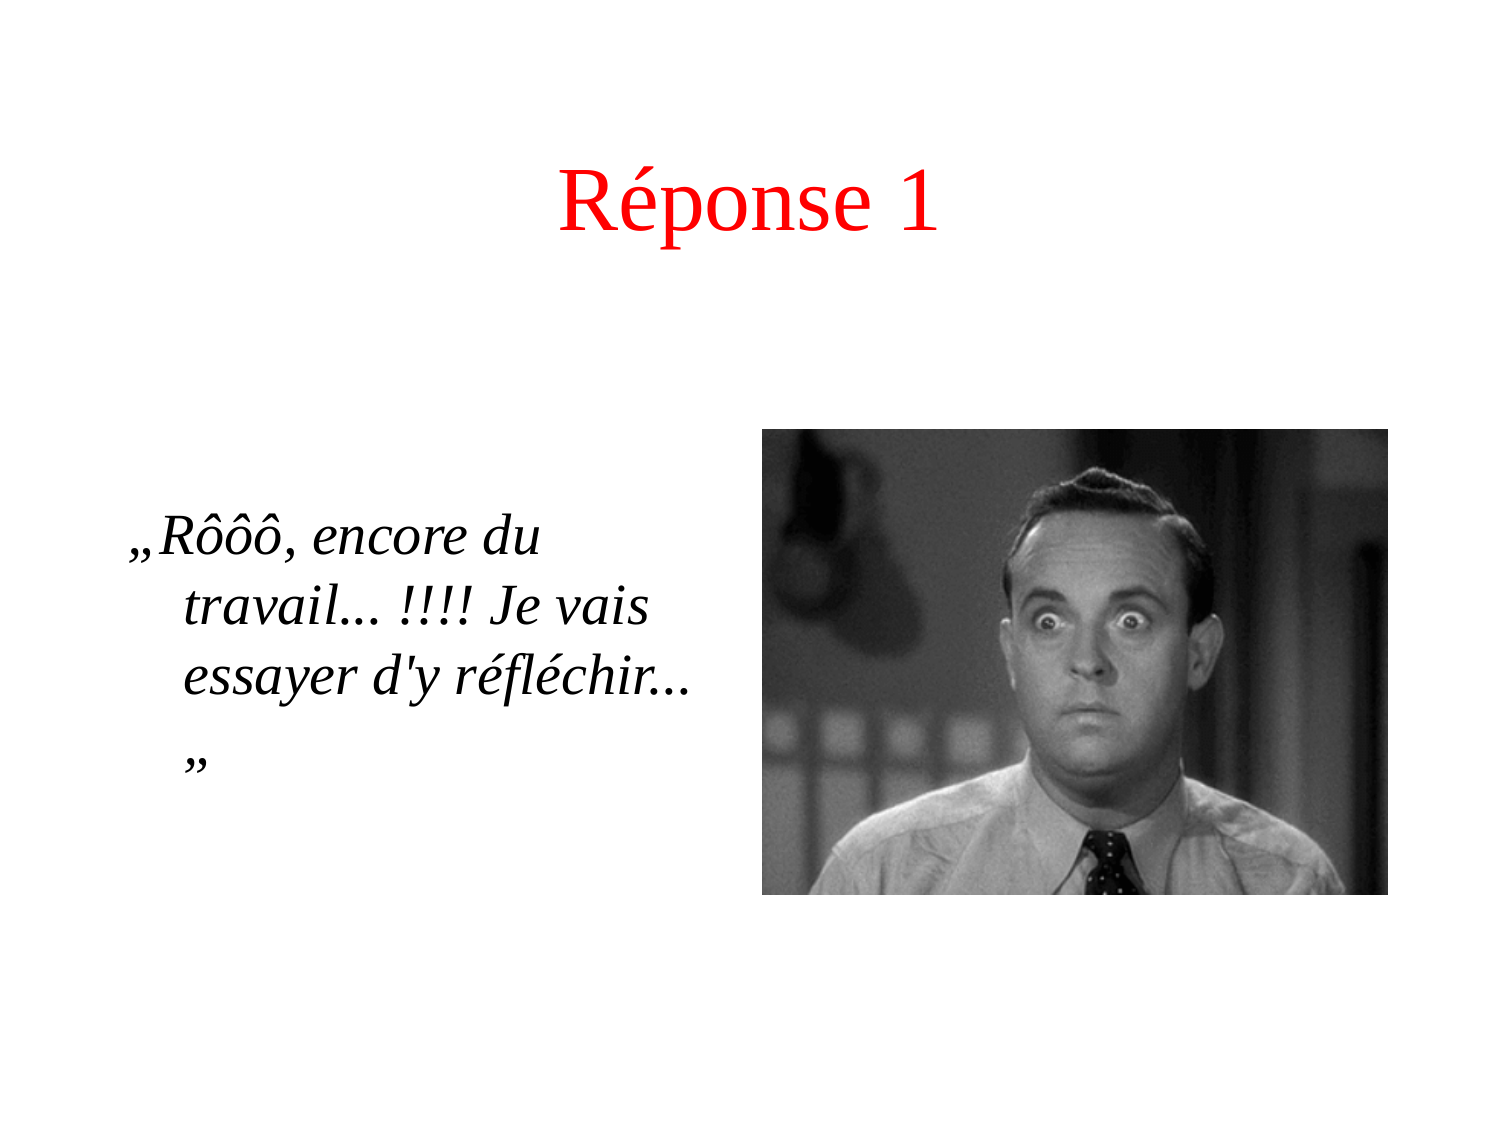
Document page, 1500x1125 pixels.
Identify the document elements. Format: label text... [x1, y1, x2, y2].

list „Rôôô, encore du travail... !!!! Je vais essayer d'y réfléchir... „ [112, 324, 738, 1000]
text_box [762, 429, 1388, 895]
title Réponse 1 [112, 99, 1388, 288]
